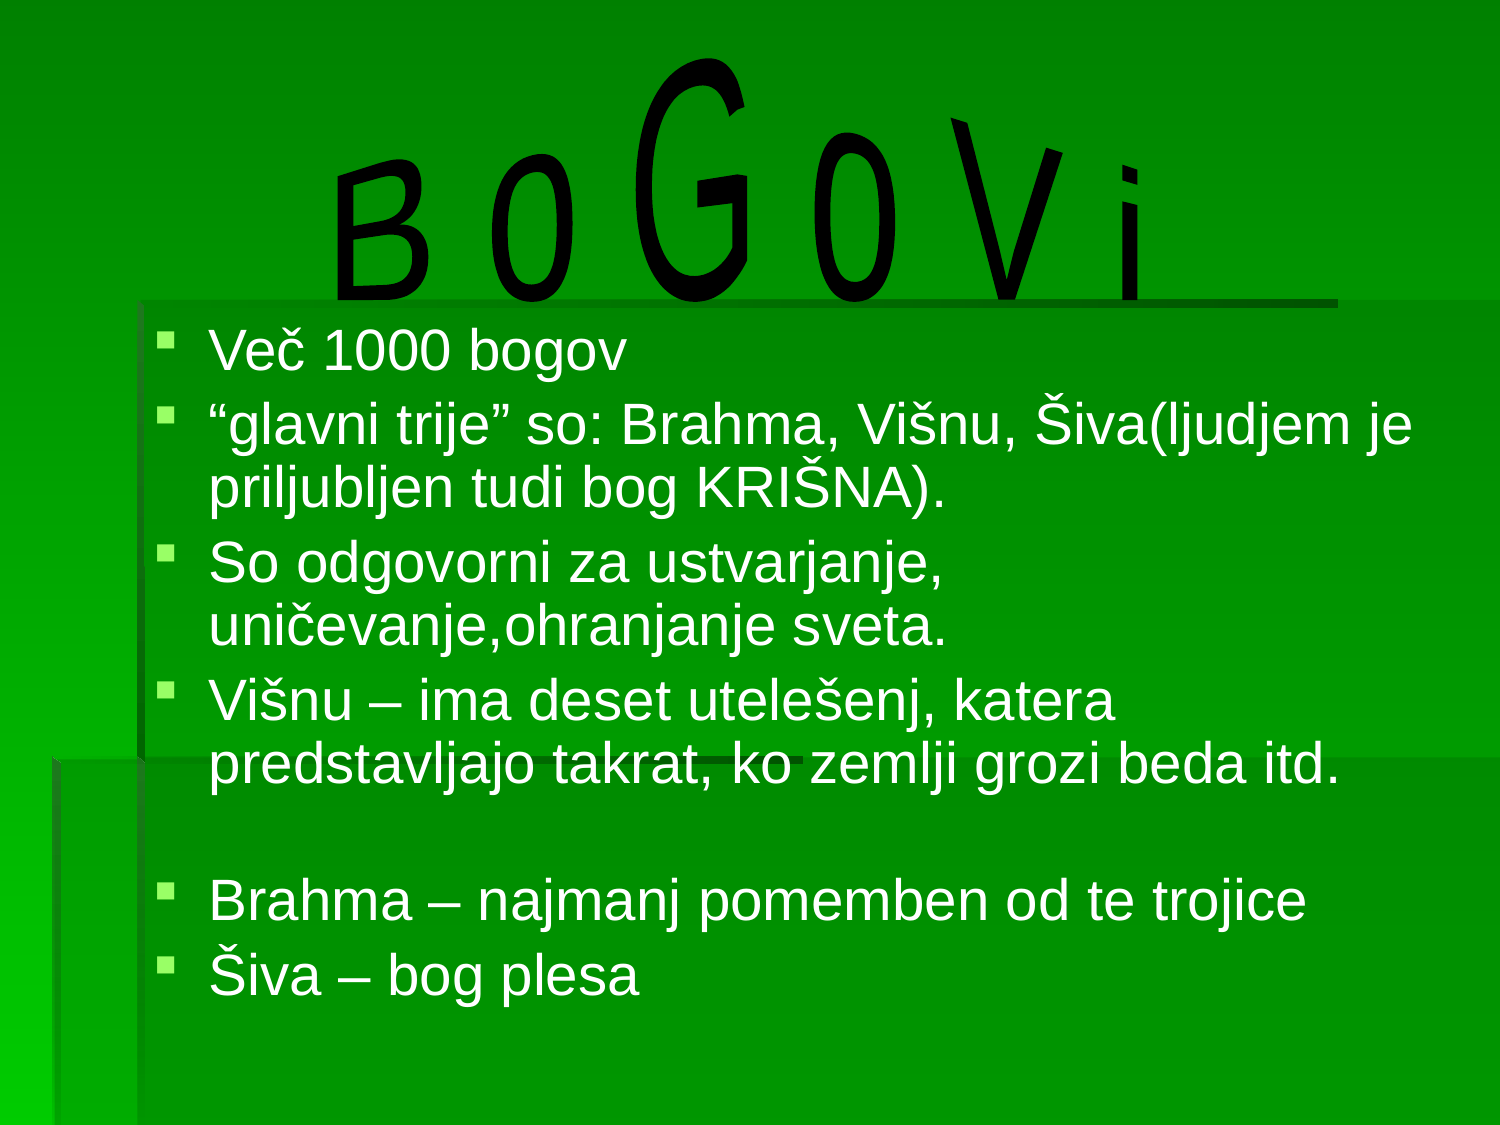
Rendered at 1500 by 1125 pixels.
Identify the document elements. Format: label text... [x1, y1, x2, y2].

list Več 1000 bogov “glavni trije” so: Brahma, Višnu, Šiva(ljudjem je priljubljen tudi bog KRIŠNA). So odgovorni za ustvarjanje, uničevanje,ohranjanje sveta. Višnu – ima deset utelešenj, katera predstavljajo takrat, ko zemlji grozi beda itd. Brahma – najmanj pomemben od te trojice Šiva – bog plesa [137, 312, 1451, 1000]
